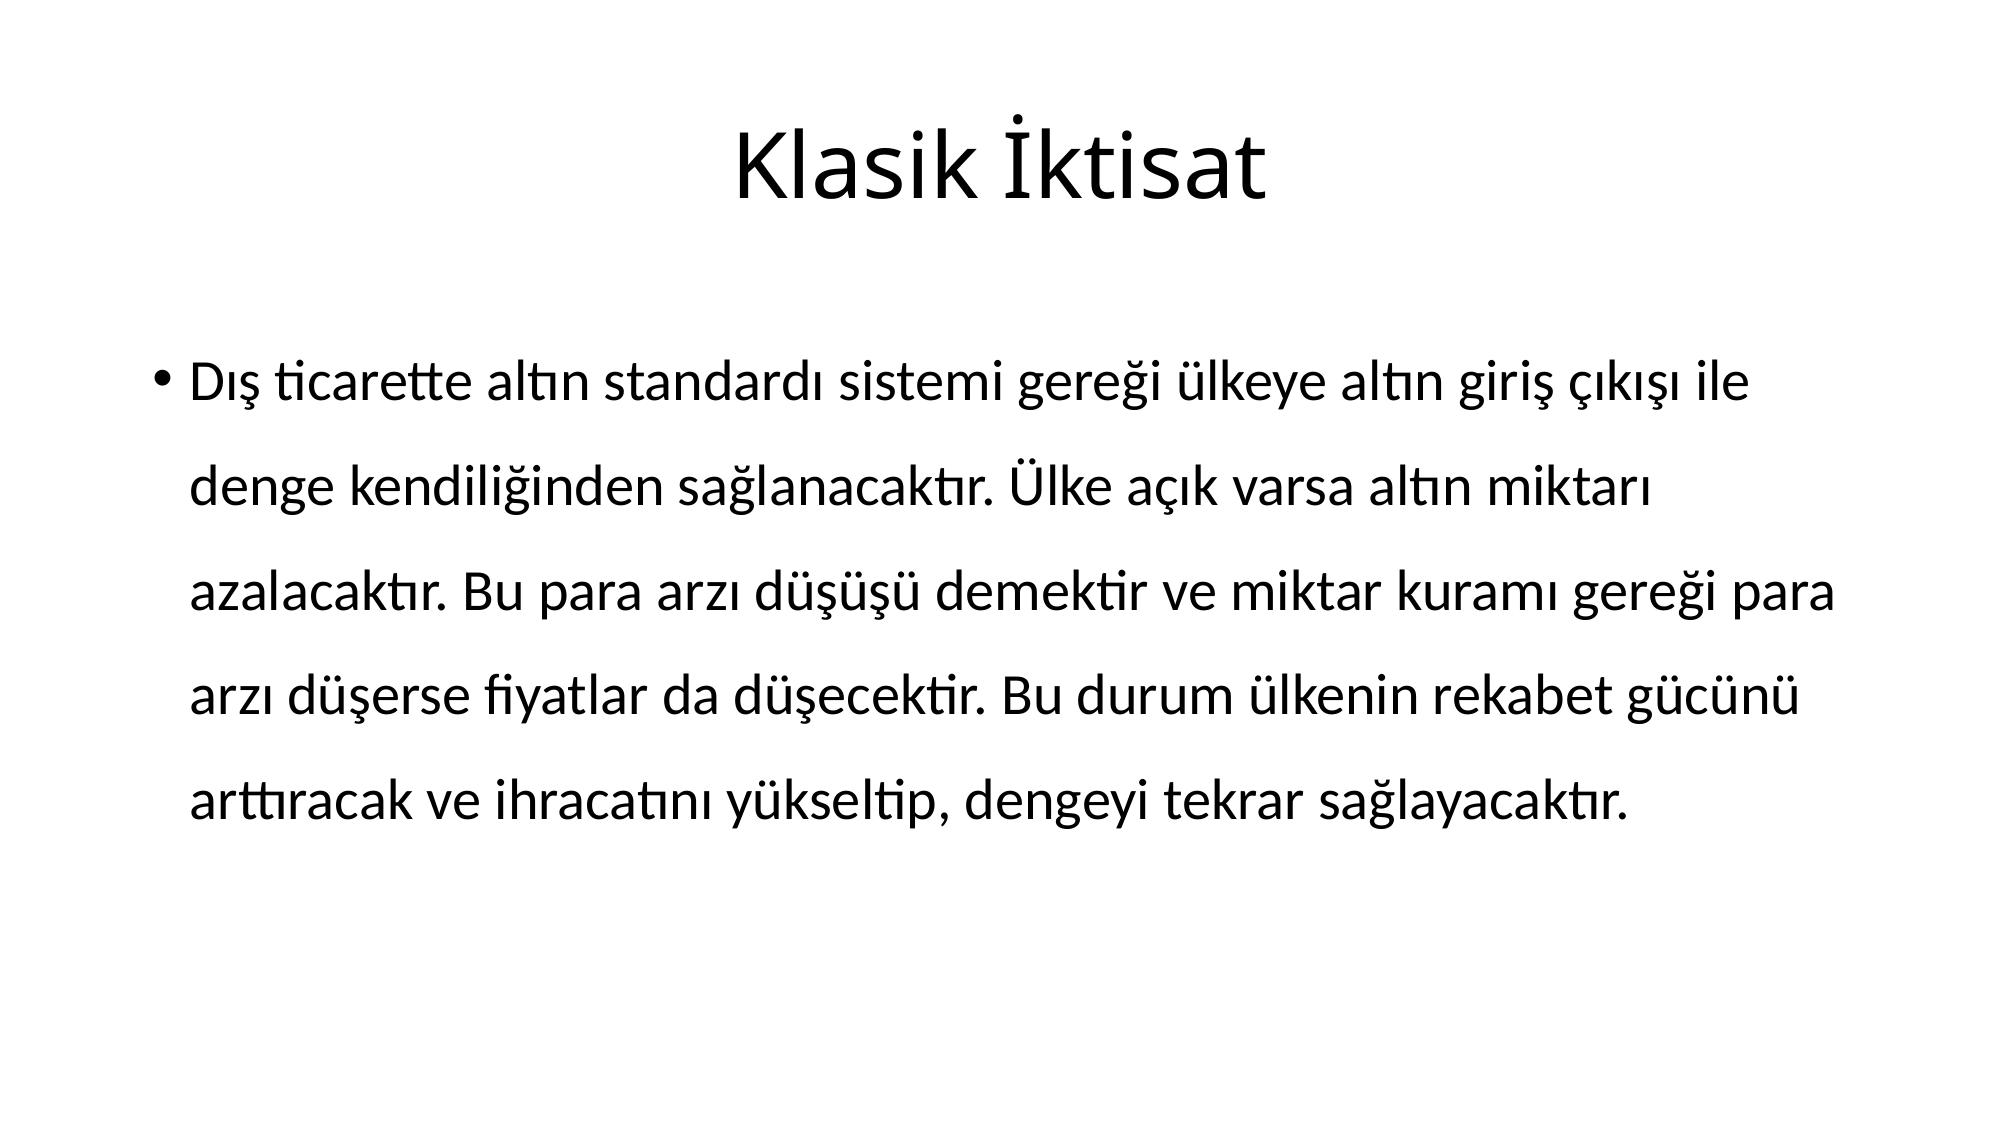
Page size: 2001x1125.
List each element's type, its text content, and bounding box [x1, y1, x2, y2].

title Klasik İktisat [137, 59, 1863, 278]
list Dış ticarette altın standardı sistemi gereği ülkeye altın giriş çıkışı ile denge kendiliğinden sağlanacaktır. Ülke açık varsa altın miktarı azalacaktır. Bu para arzı düşüşü demektir ve miktar kuramı gereği para arzı düşerse fiyatlar da düşecektir. Bu durum ülkenin rekabet gücünü arttıracak ve ihracatını yükseltip, dengeyi tekrar sağlayacaktır. [137, 299, 1863, 1014]
